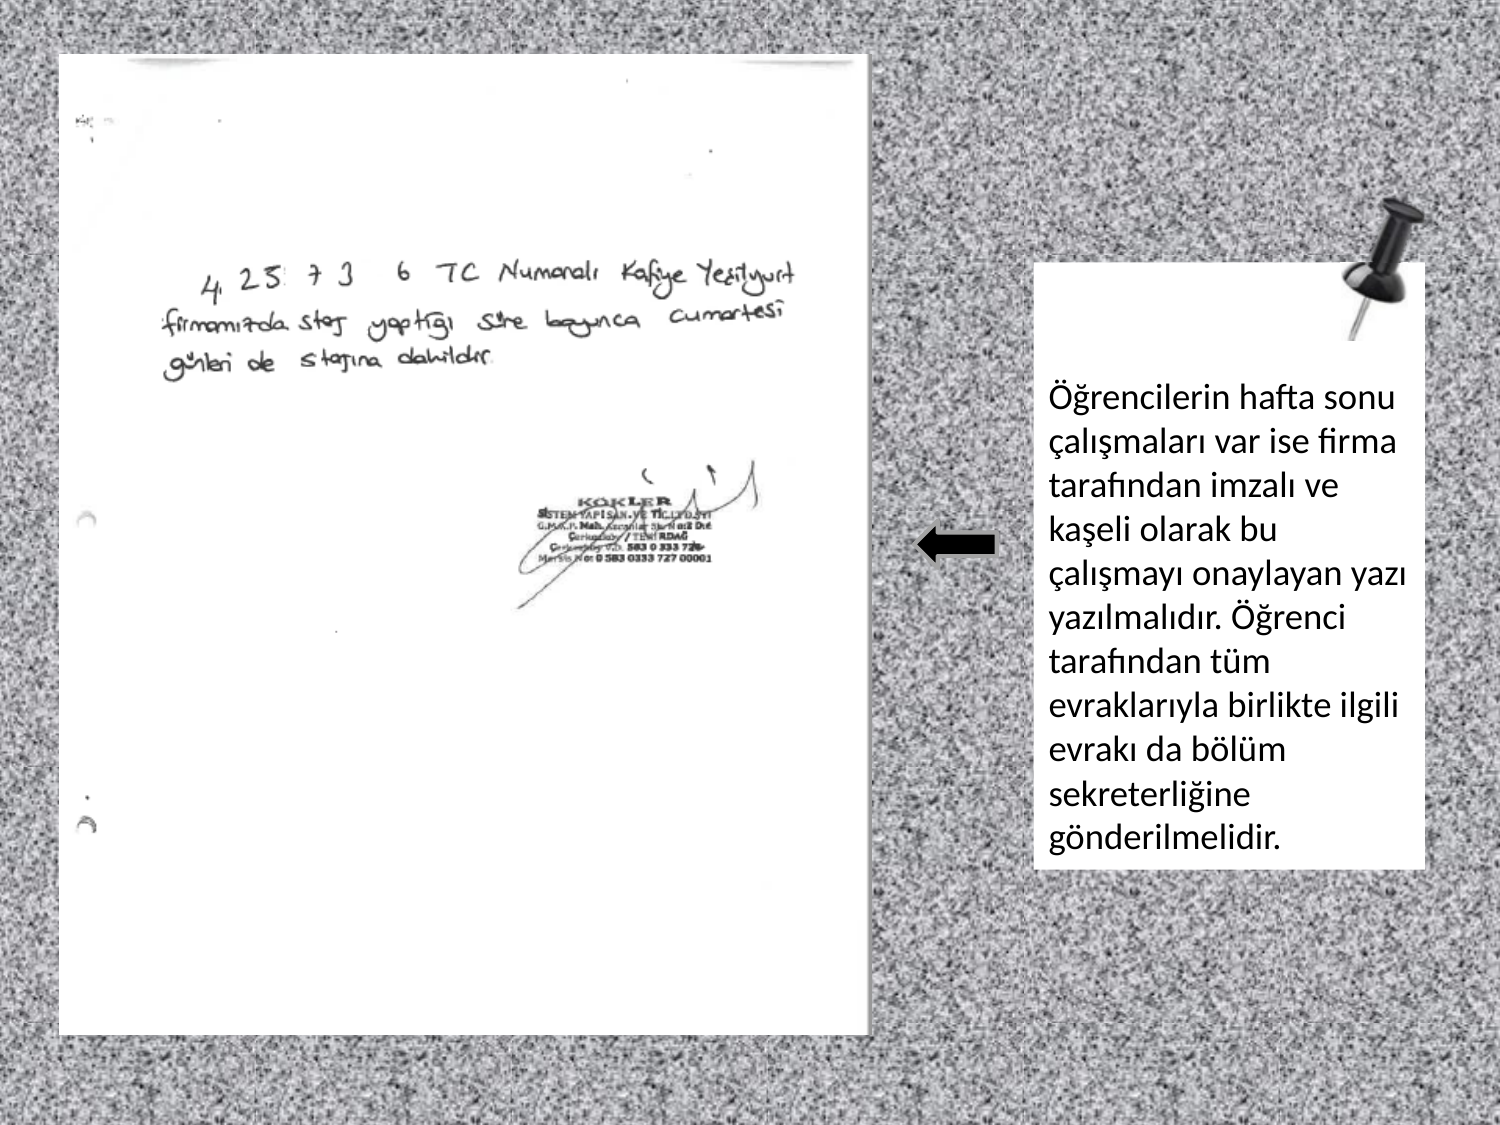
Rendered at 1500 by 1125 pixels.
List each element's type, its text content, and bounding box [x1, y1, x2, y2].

list Öğrencilerin hafta sonu çalışmaları var ise firma tarafından imzalı ve kaşeli olarak bu çalışmayı onaylayan yazı yazılmalıdır. Öğrenci tarafından tüm evraklarıyla birlikte ilgili evrakı da bölüm sekreterliğine gönderilmelidir. [1033, 262, 1425, 870]
text_box [911, 518, 999, 570]
picture [0, 0, 1500, 1125]
